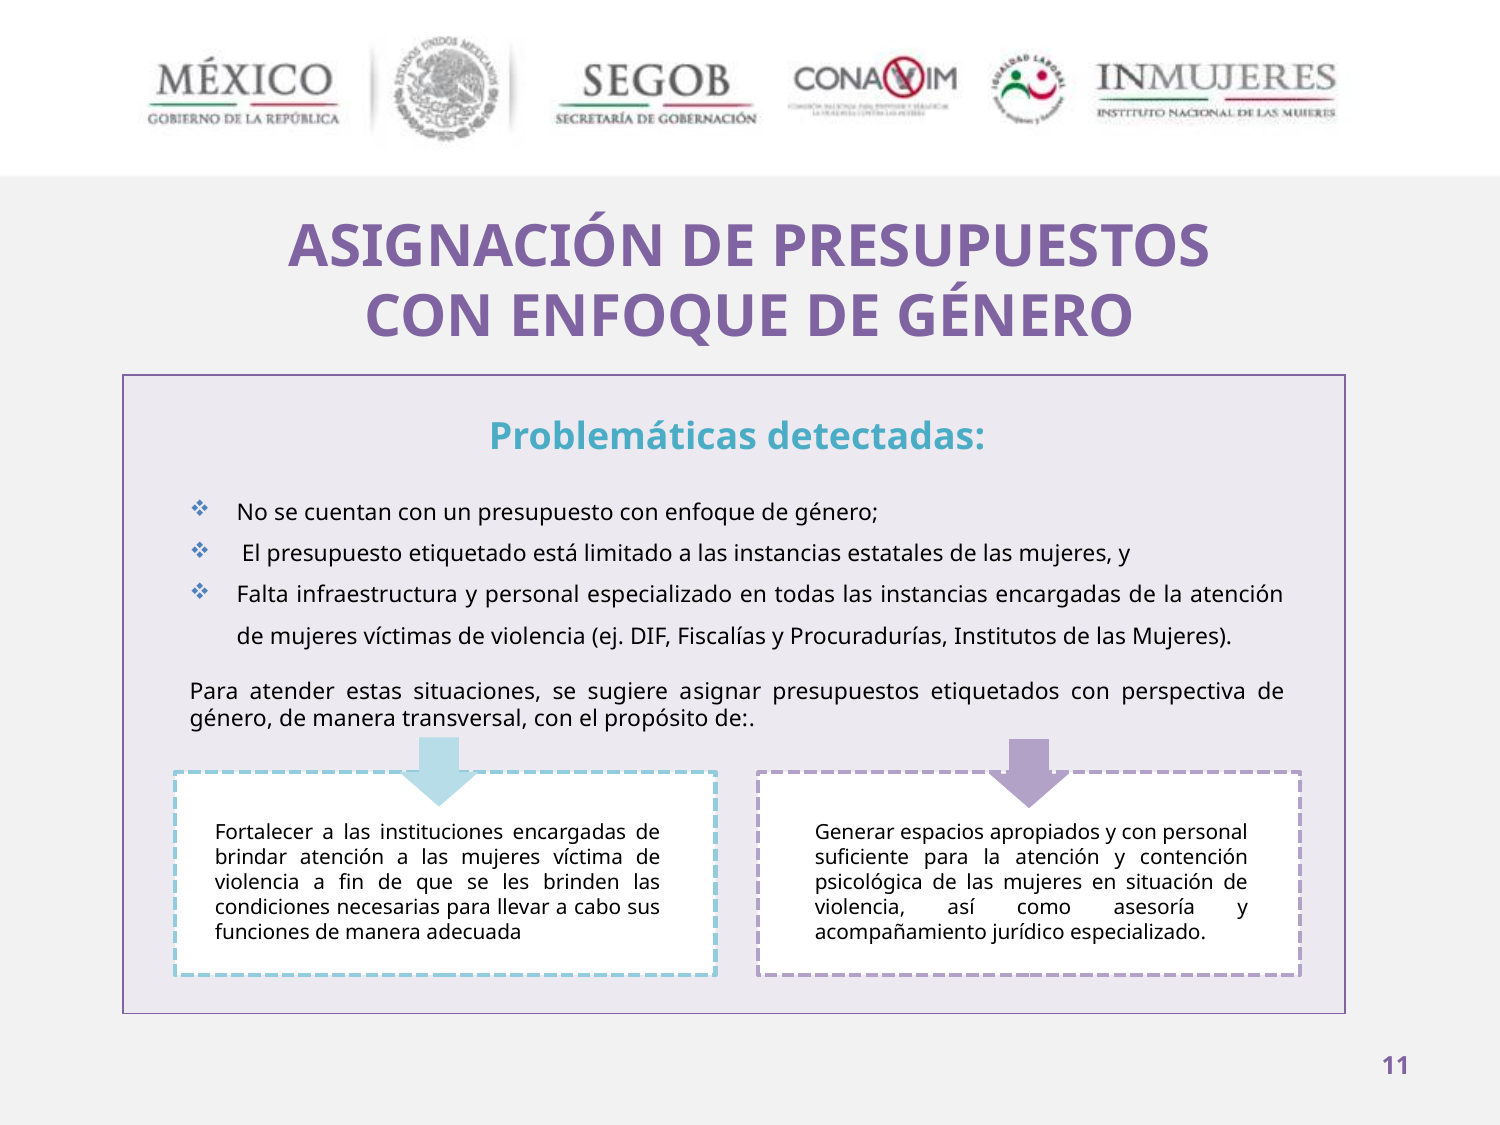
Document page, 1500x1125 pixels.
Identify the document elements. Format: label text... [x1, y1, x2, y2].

text_box [397, 735, 481, 809]
slide_number 11 [1074, 1042, 1425, 1103]
text_box [173, 770, 718, 977]
text_box Asignación de Presupuestos con Enfoque de Género [0, 201, 1500, 356]
text_box Problemáticas detectadas: No se cuentan con un presupuesto con enfoque de género; El presupuesto etiquetado está limitado a las instancias estatales de las mujeres, y Falta infraestructura y personal especializado en todas las instancias encargadas de la atención de mujeres víctimas de violencia (ej. DIF, Fiscalías y Procuradurías, Institutos de las Mujeres). Para atender estas situaciones, se sugiere asignar presupuestos etiquetados con perspectiva de género, de manera transversal, con el propósito de:. [174, 404, 1300, 739]
text_box [987, 736, 1071, 810]
text_box [756, 770, 1302, 977]
text_box Fortalecer a las instituciones encargadas de brindar atención a las mujeres víctima de violencia a fin de que se les brinden las condiciones necesarias para llevar a cabo sus funciones de manera adecuada [200, 811, 675, 952]
text_box Generar espacios apropiados y con personal suficiente para la atención y contención psicológica de las mujeres en situación de violencia, así como asesoría y acompañamiento jurídico especializado. [799, 811, 1263, 952]
table_header [124, 376, 1344, 1013]
picture [0, 356, 1500, 1125]
picture [0, 0, 1500, 201]
